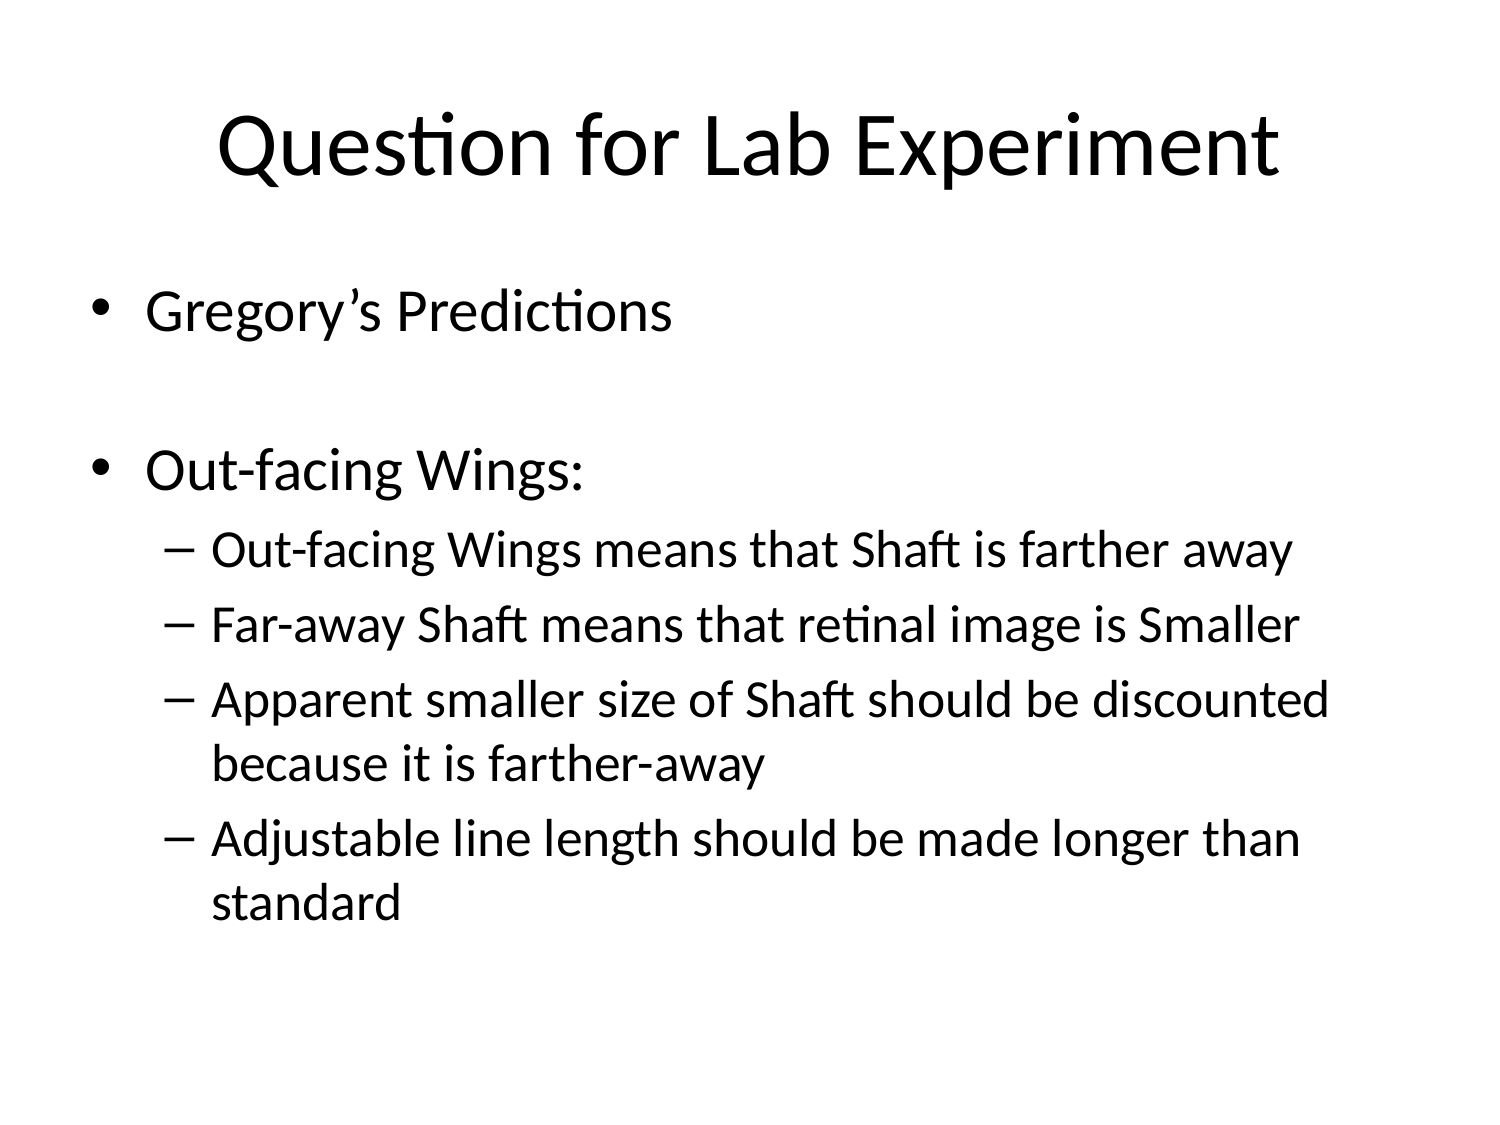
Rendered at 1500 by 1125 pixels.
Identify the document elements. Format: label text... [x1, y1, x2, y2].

list Gregory’s Predictions Out-facing Wings: Out-facing Wings means that Shaft is farther away Far-away Shaft means that retinal image is Smaller Apparent smaller size of Shaft should be discounted because it is farther-away Adjustable line length should be made longer than standard [75, 262, 1425, 1005]
title Question for Lab Experiment [75, 45, 1425, 233]
